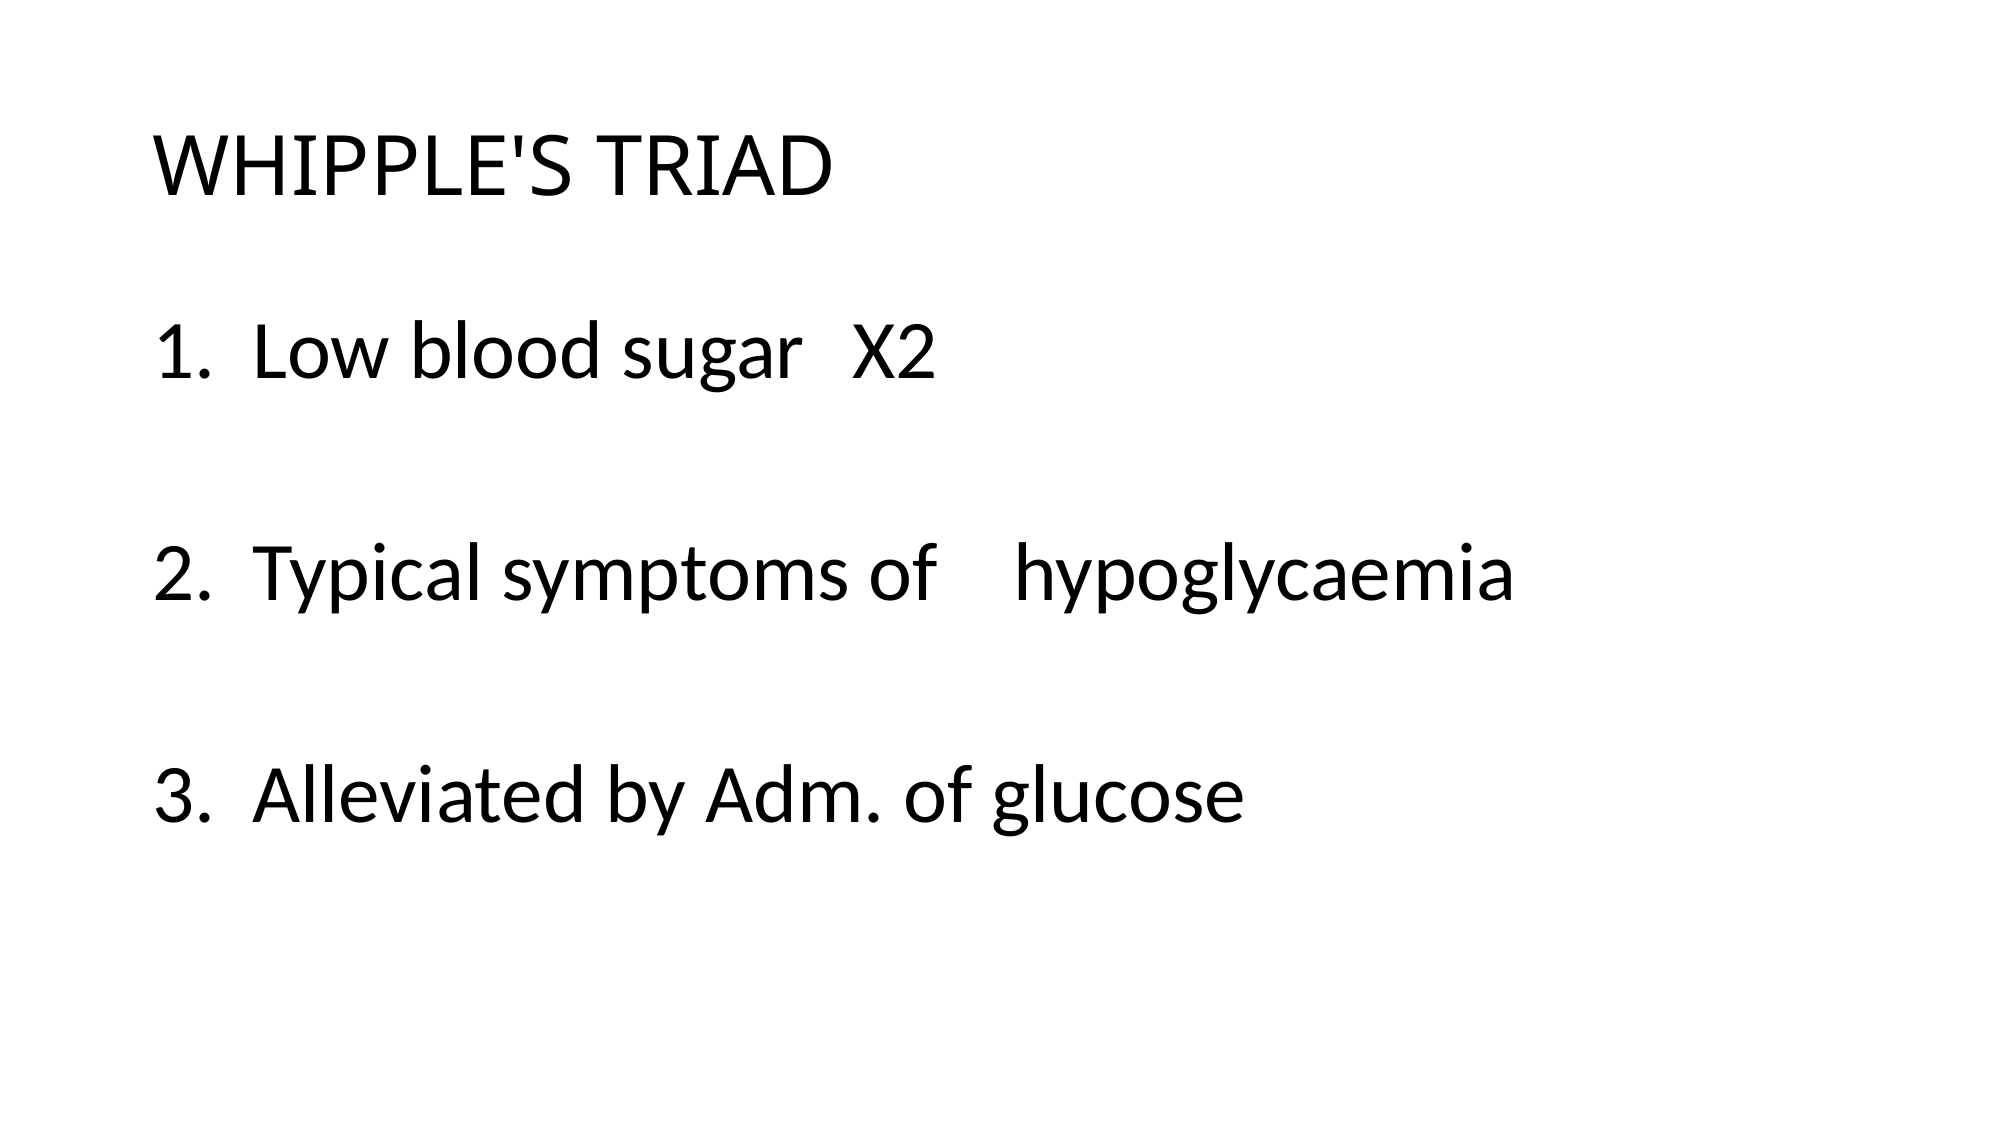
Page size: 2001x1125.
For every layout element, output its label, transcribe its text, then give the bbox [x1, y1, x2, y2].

title WHIPPLE'S TRIAD [137, 59, 1863, 278]
list Low blood sugar X2 Typical symptoms of hypoglycaemia 3. Alleviated by Adm. of glucose [137, 299, 1863, 1014]
